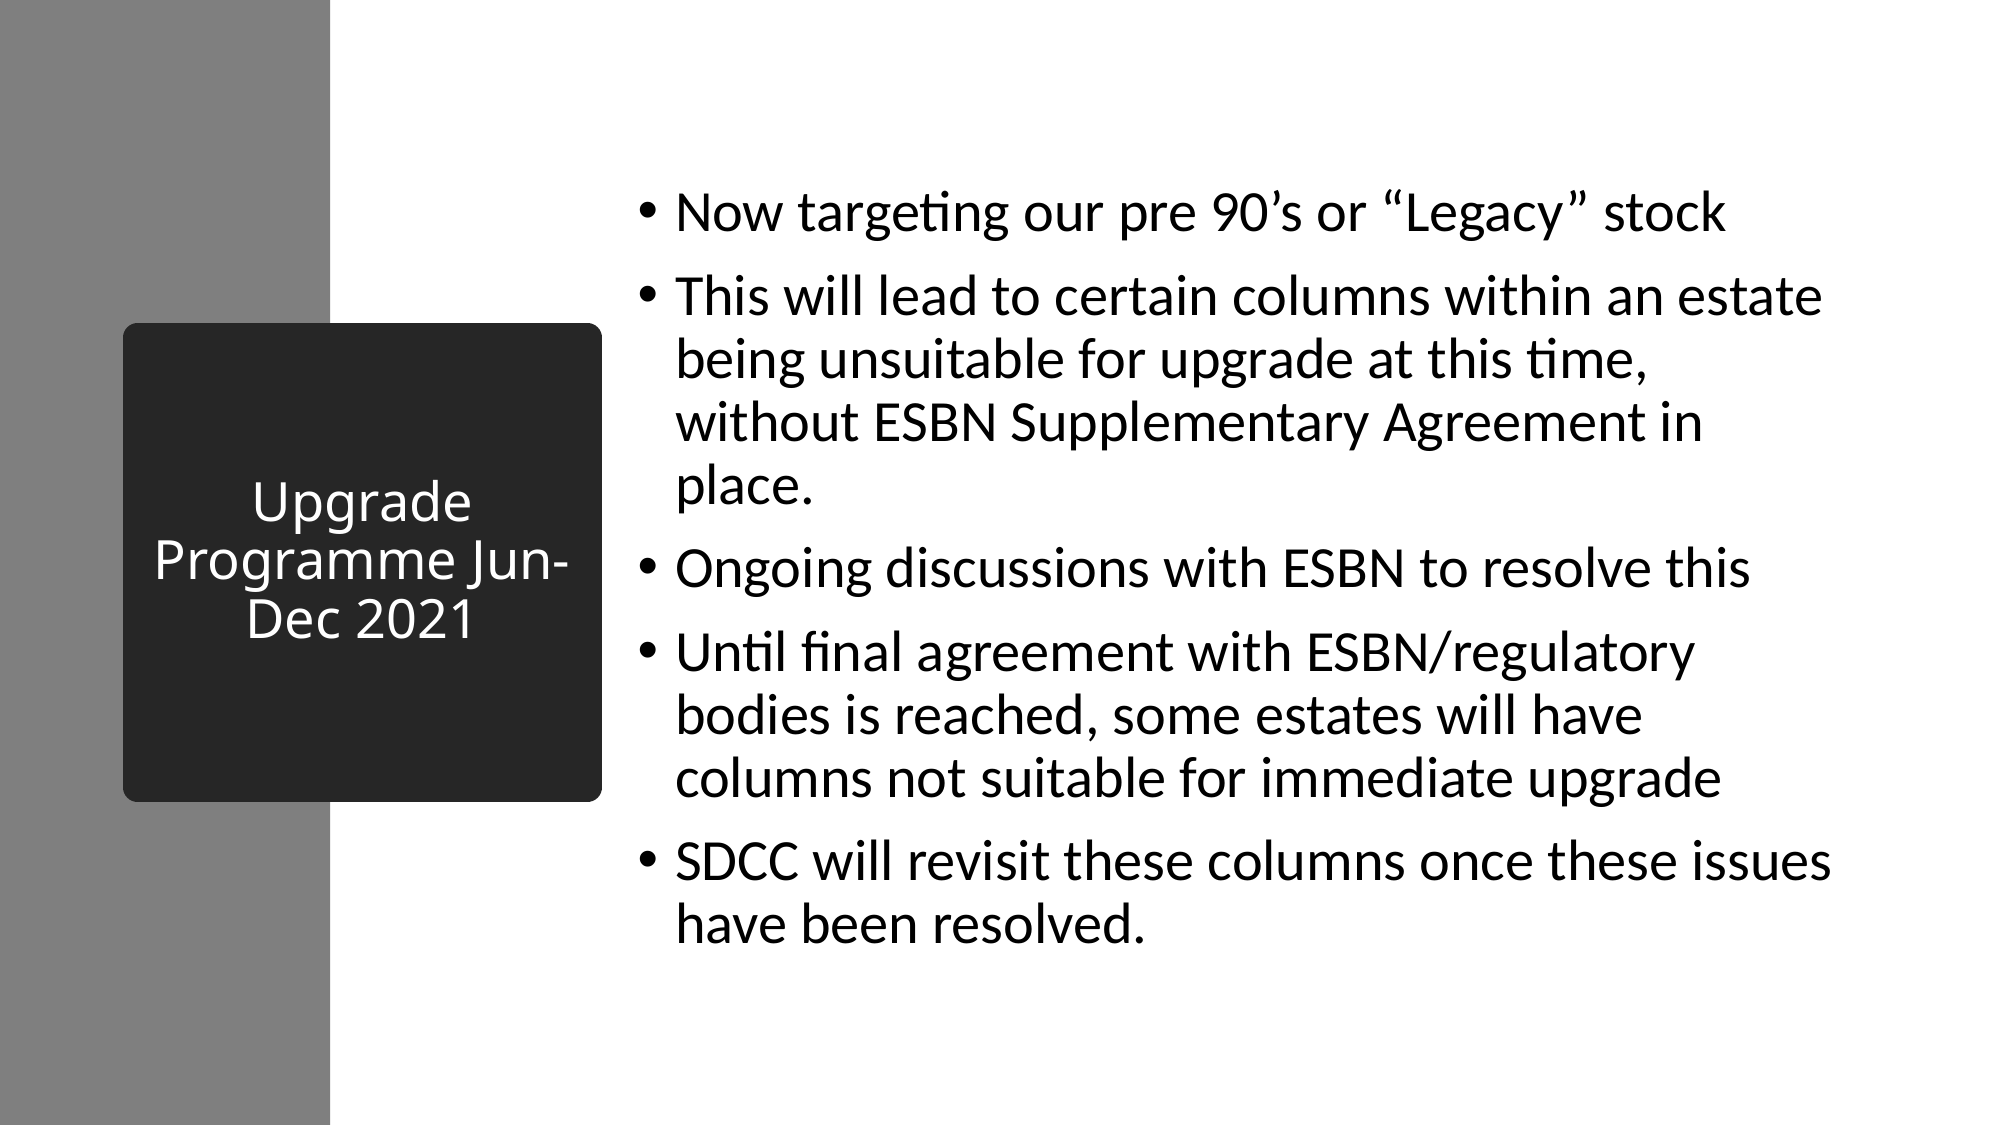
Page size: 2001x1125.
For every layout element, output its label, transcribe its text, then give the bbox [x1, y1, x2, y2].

text_box [0, 0, 331, 1125]
list Now targeting our pre 90’s or “Legacy” stock This will lead to certain columns within an estate being unsuitable for upgrade at this time, without ESBN Supplementary Agreement in place. Ongoing discussions with ESBN to resolve this Until final agreement with ESBN/regulatory bodies is reached, some estates will have columns not suitable for immediate upgrade SDCC will revisit these columns once these issues have been resolved. [622, 174, 1863, 1014]
title Upgrade Programme Jun-Dec 2021 [137, 337, 588, 788]
